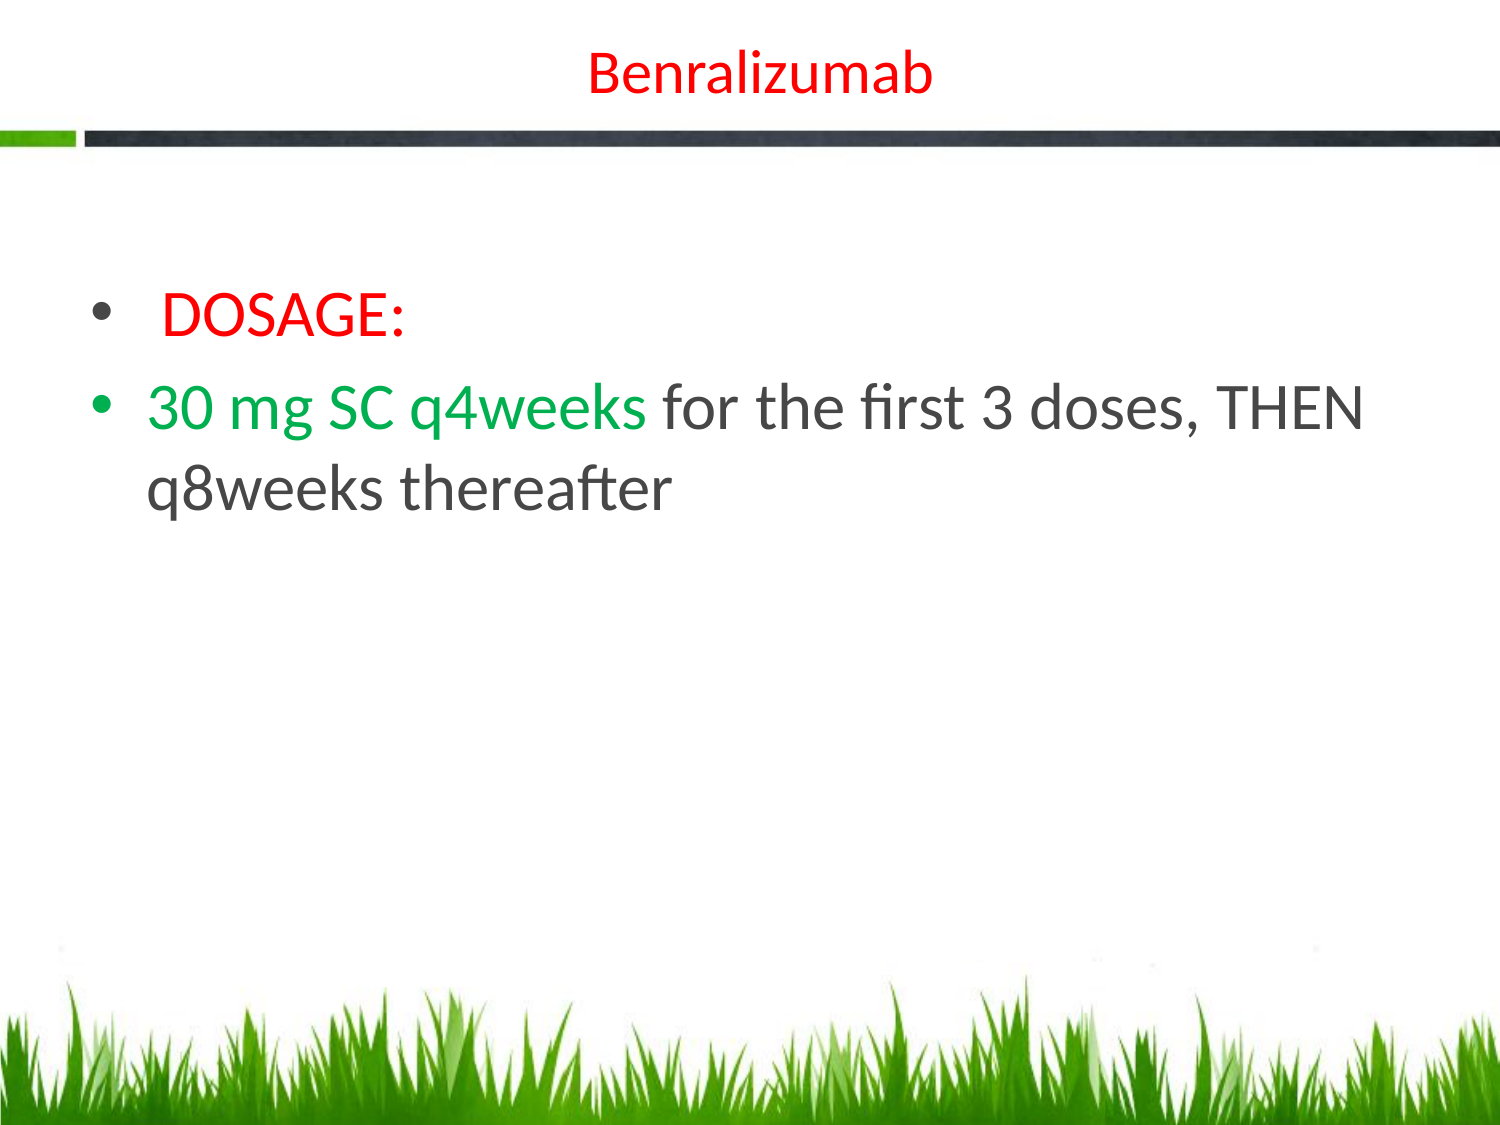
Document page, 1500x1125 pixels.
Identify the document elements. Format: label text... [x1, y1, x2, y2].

picture [0, 0, 1500, 1125]
title Benralizumab [71, 12, 1450, 125]
list DOSAGE: 30 mg SC q4weeks for the first 3 doses, THEN q8weeks thereafter [75, 262, 1425, 1005]
